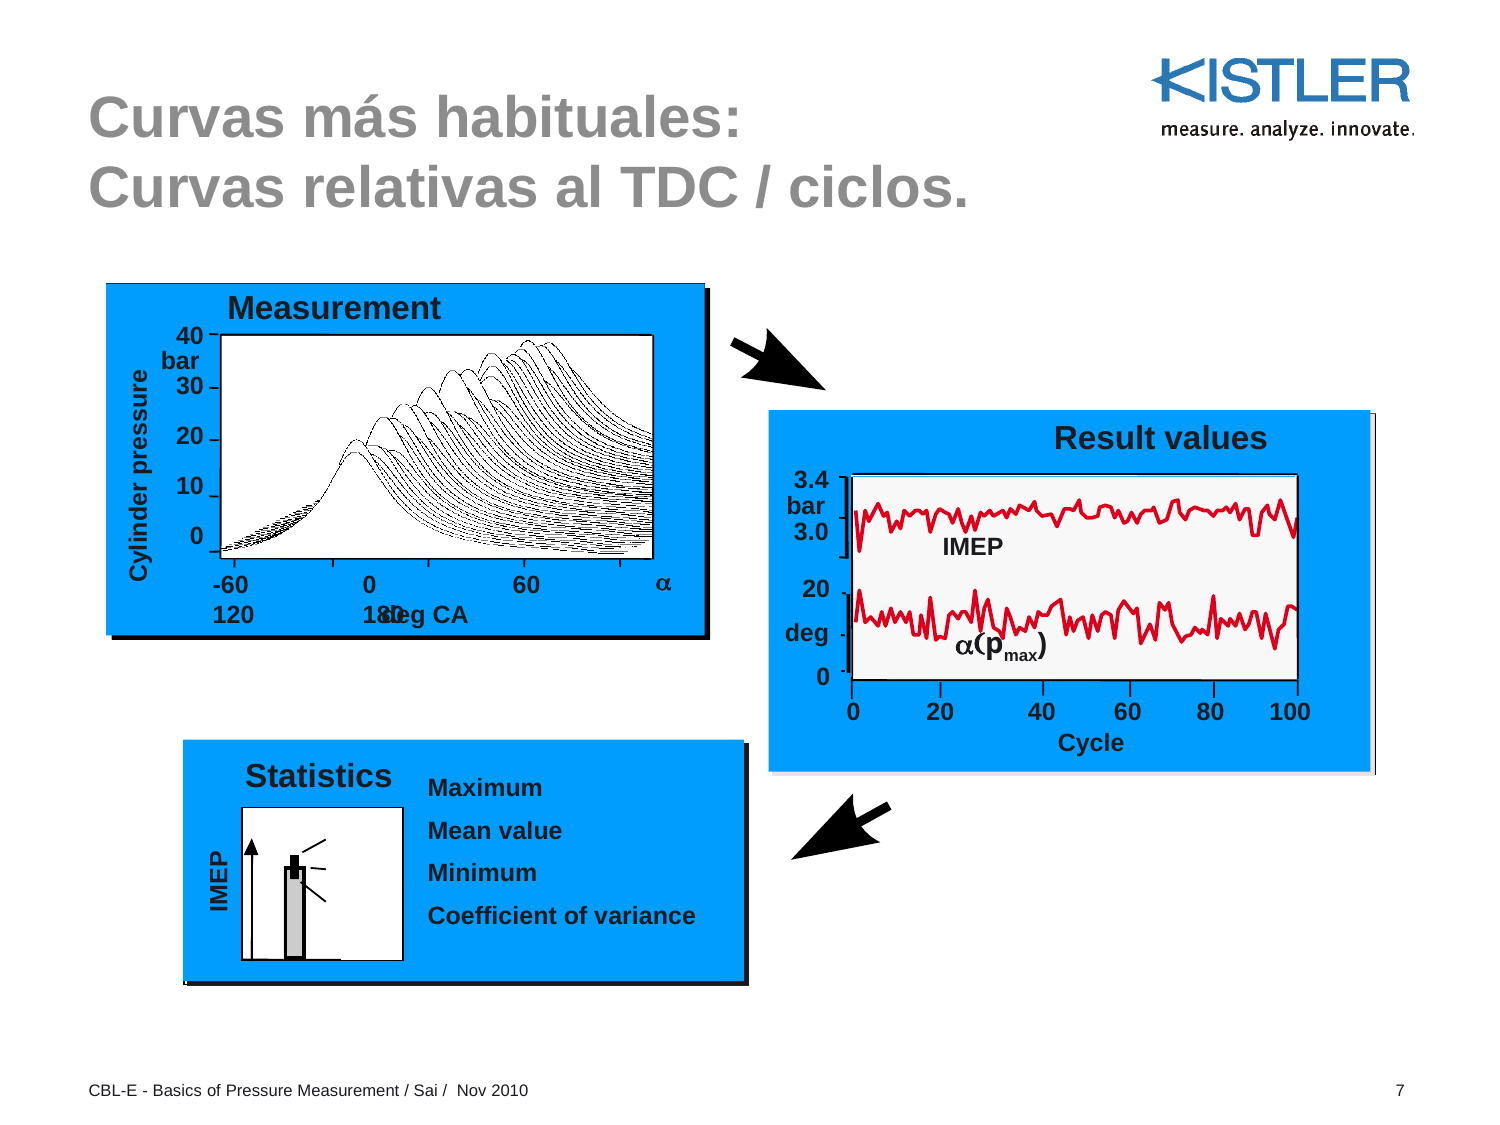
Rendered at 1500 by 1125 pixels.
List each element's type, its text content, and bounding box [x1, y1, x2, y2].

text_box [767, 408, 1377, 776]
footer CBL-E - Basics of Pressure Measurement / Sai / Nov 2010 [88, 1080, 1033, 1110]
picture [1151, 58, 1414, 141]
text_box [725, 337, 833, 395]
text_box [182, 739, 745, 985]
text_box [783, 804, 897, 861]
title Curvas más habituales: Curvas relativas al TDC / ciclos. [88, 78, 1161, 221]
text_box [105, 278, 711, 640]
slide_number 7 [1286, 1080, 1405, 1110]
